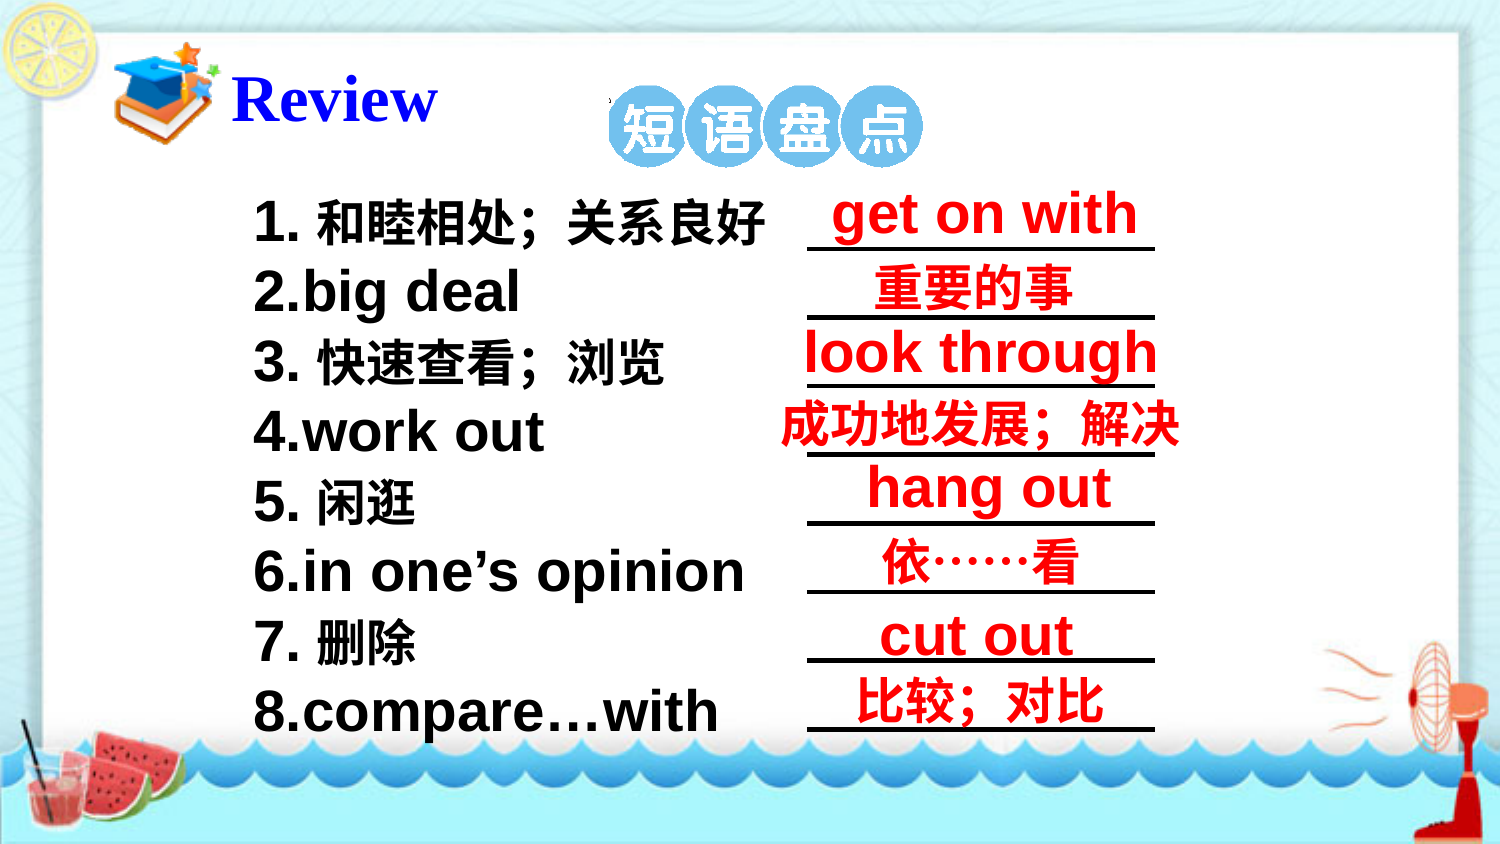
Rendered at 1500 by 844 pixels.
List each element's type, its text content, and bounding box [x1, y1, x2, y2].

text_box cut out [864, 601, 1089, 659]
text_box 比较；对比 [841, 669, 1121, 728]
text_box 成功地发展；解决 [766, 385, 1196, 461]
text_box Review [242, 56, 471, 143]
text_box 重要的事 [859, 258, 1089, 307]
text_box hang out [851, 442, 1127, 454]
picture [0, 0, 1500, 844]
text_box look through [788, 307, 1174, 385]
text_box 1.和睦相处；关系良好 2.big deal 3.快速查看；浏览 4.work out 5.闲逛 6.in one’s opinion 7.删除 8.compare…with [238, 176, 782, 751]
text_box 依……看 [866, 532, 1097, 591]
text_box get on with [816, 167, 1154, 248]
text_box hang out [851, 464, 1127, 522]
